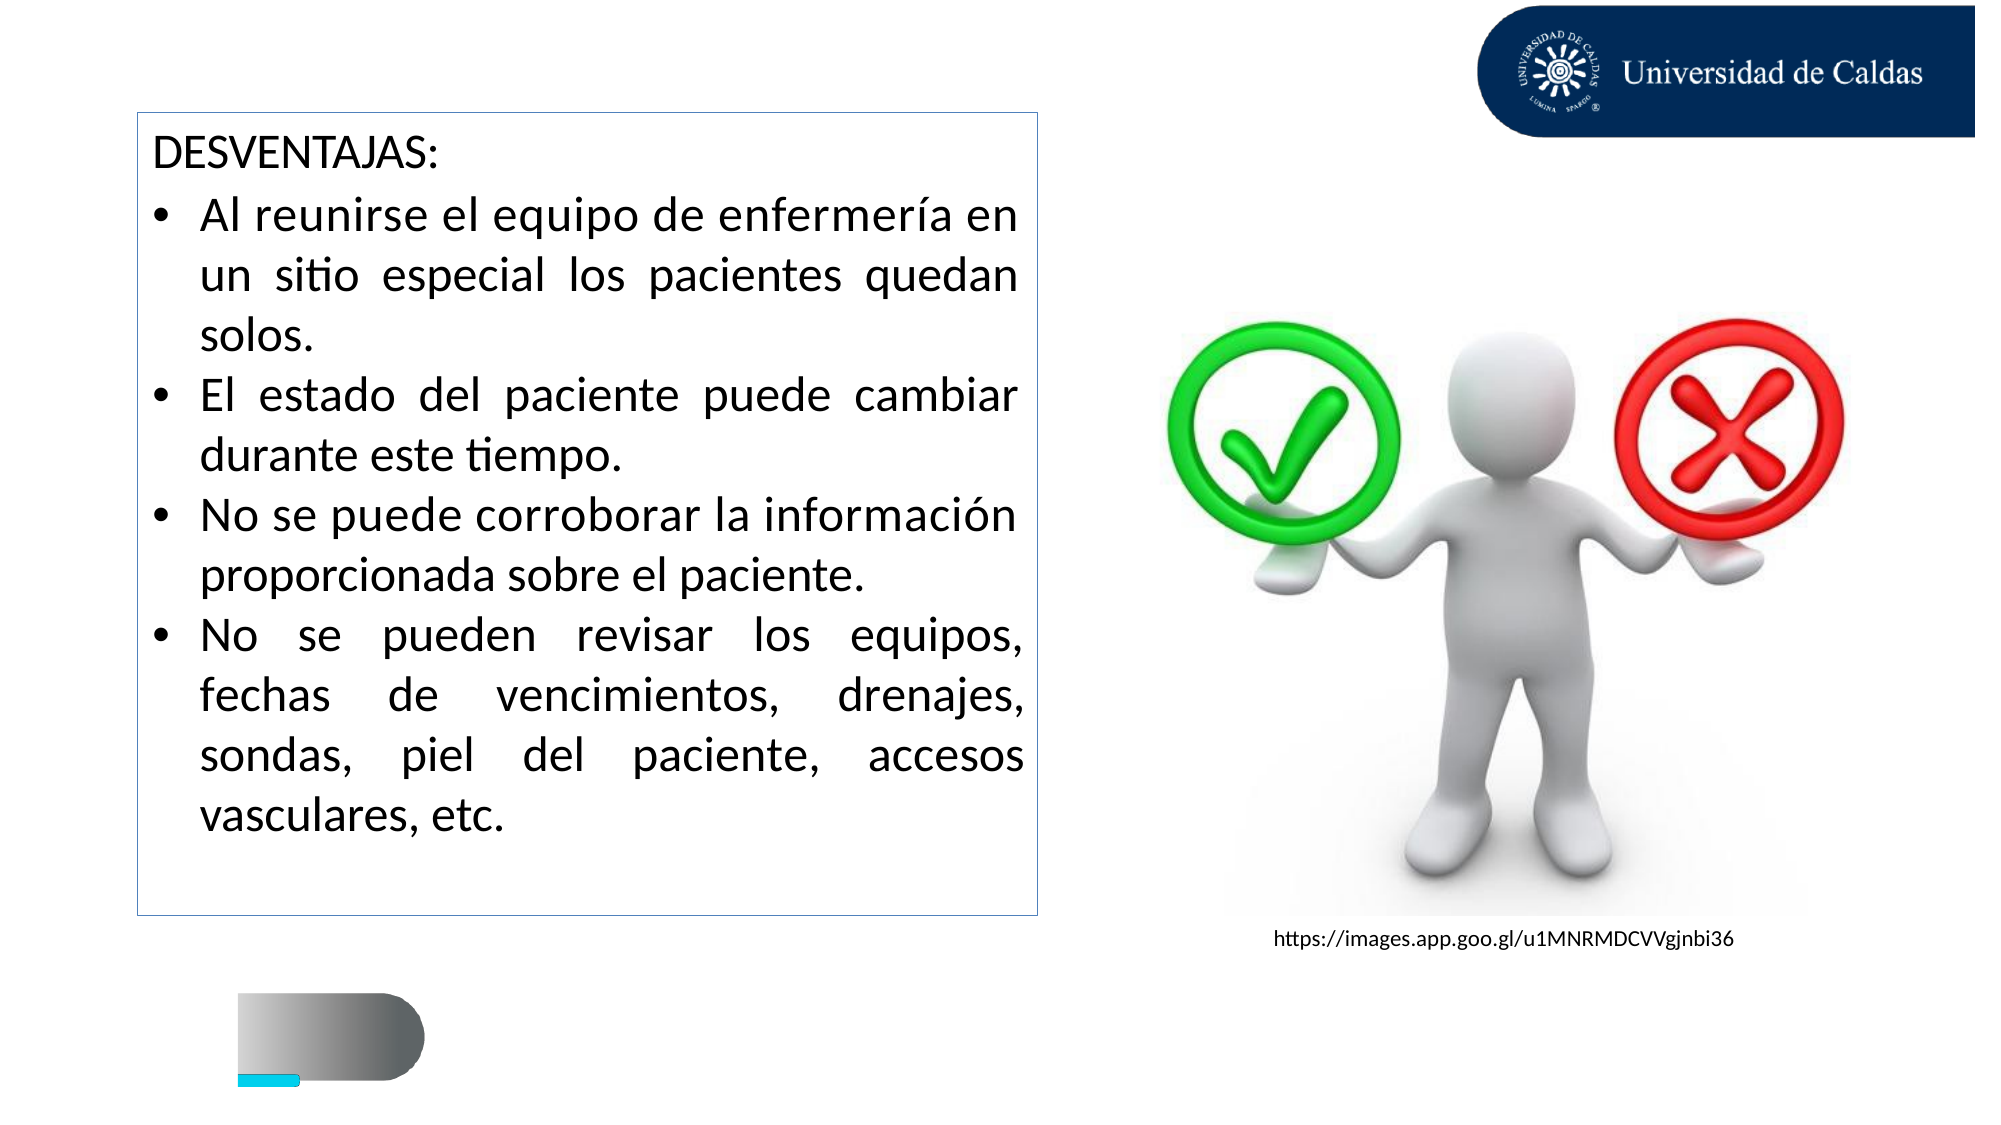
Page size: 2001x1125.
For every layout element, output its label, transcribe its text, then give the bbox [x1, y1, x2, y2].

text_box [1074, 269, 1937, 916]
text_box https://images.app.goo.gl/u1MNRMDCVVgjnbi36 [1271, 925, 1741, 953]
text_box [1474, 3, 1998, 138]
text_box DESVENTAJAS: • Al reunirse el equipo de enfermería en un sitio especial los pacientes quedan solos. • El estado del paciente puede cambiar durante este tiempo. • No se puede corroborar la información proporcionada sobre el paciente. • No se pueden revisar los equipos, fechas de vencimientos, drenajes, sondas, piel del paciente, accesos vasculares, etc. [137, 112, 1038, 916]
text_box [237, 990, 426, 1087]
